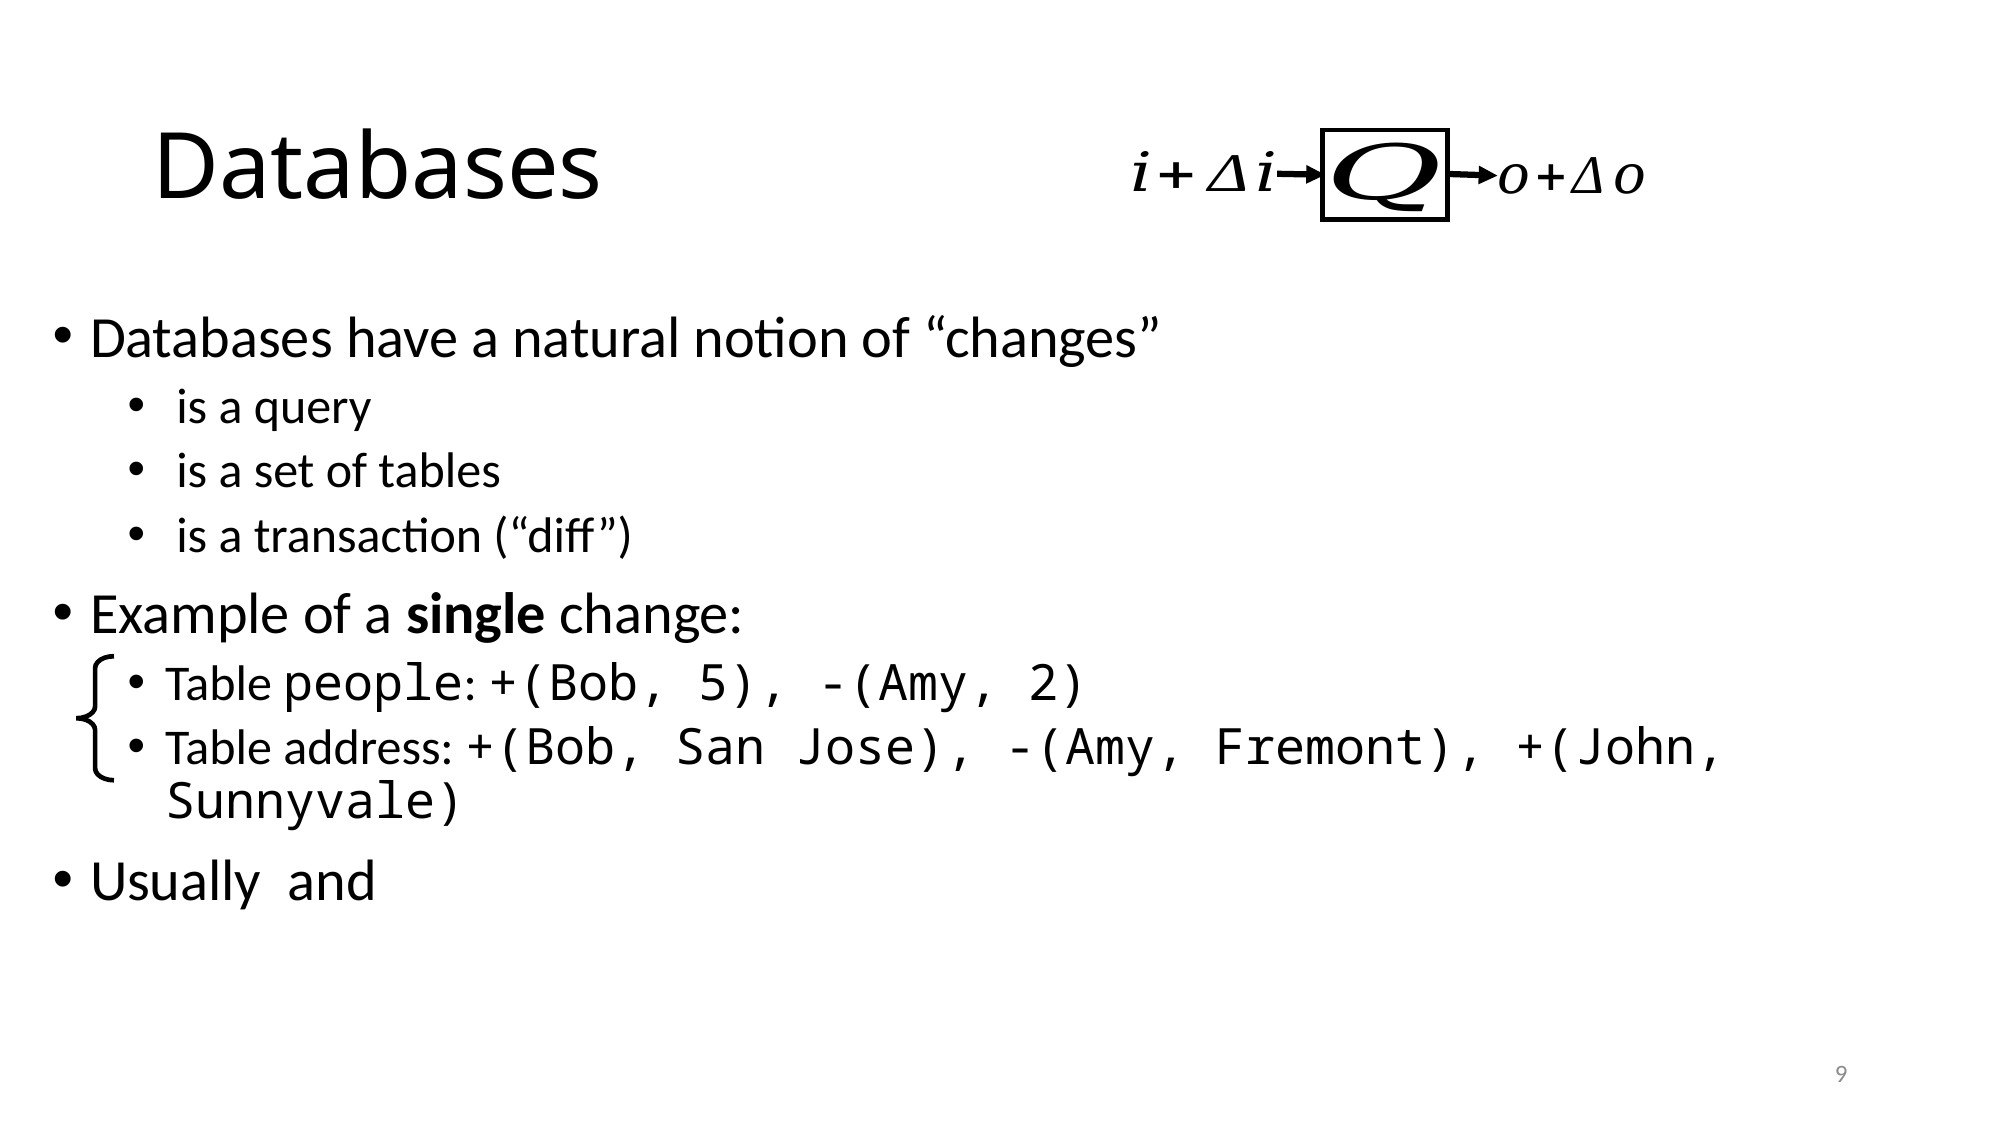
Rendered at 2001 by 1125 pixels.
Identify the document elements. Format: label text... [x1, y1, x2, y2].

slide_number 9 [1798, 1042, 1863, 1103]
text_box [76, 655, 114, 781]
title Databases [137, 59, 1863, 278]
